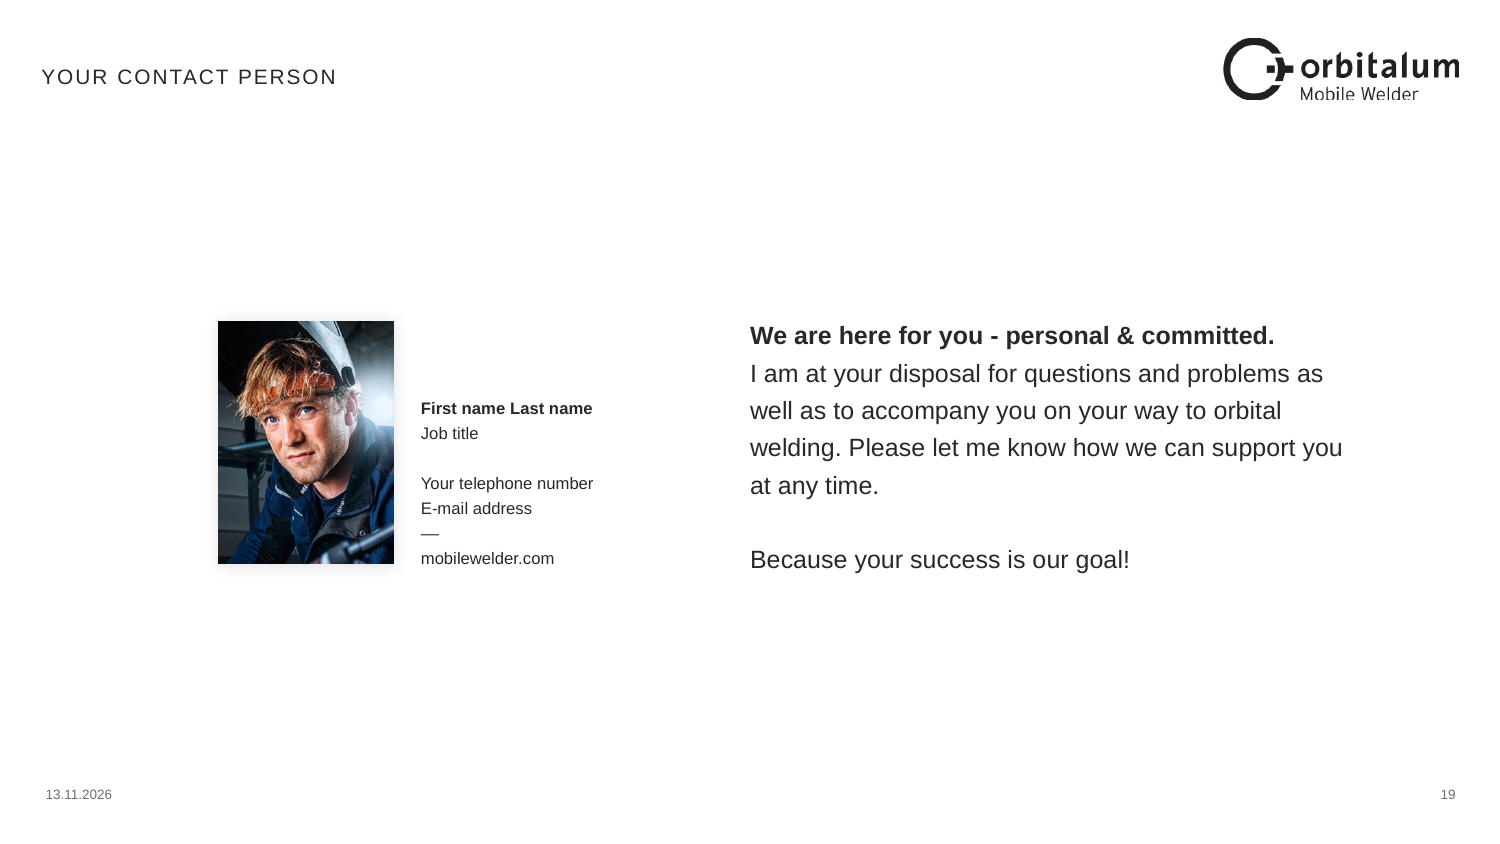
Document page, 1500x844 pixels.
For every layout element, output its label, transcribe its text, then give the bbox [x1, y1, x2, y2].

text_box YOUR CONTACT PERSON [41, 42, 750, 104]
text_box We are here for you - personal & committed. I am at your disposal for questions and problems as well as to accompany you on your way to orbital welding. Please let me know how we can support you at any time. Because your success is our goal! [749, 304, 1370, 582]
picture [218, 321, 394, 564]
text_box First name Last name Job title Your telephone number E-mail address –– mobilewelder.com [420, 385, 812, 568]
